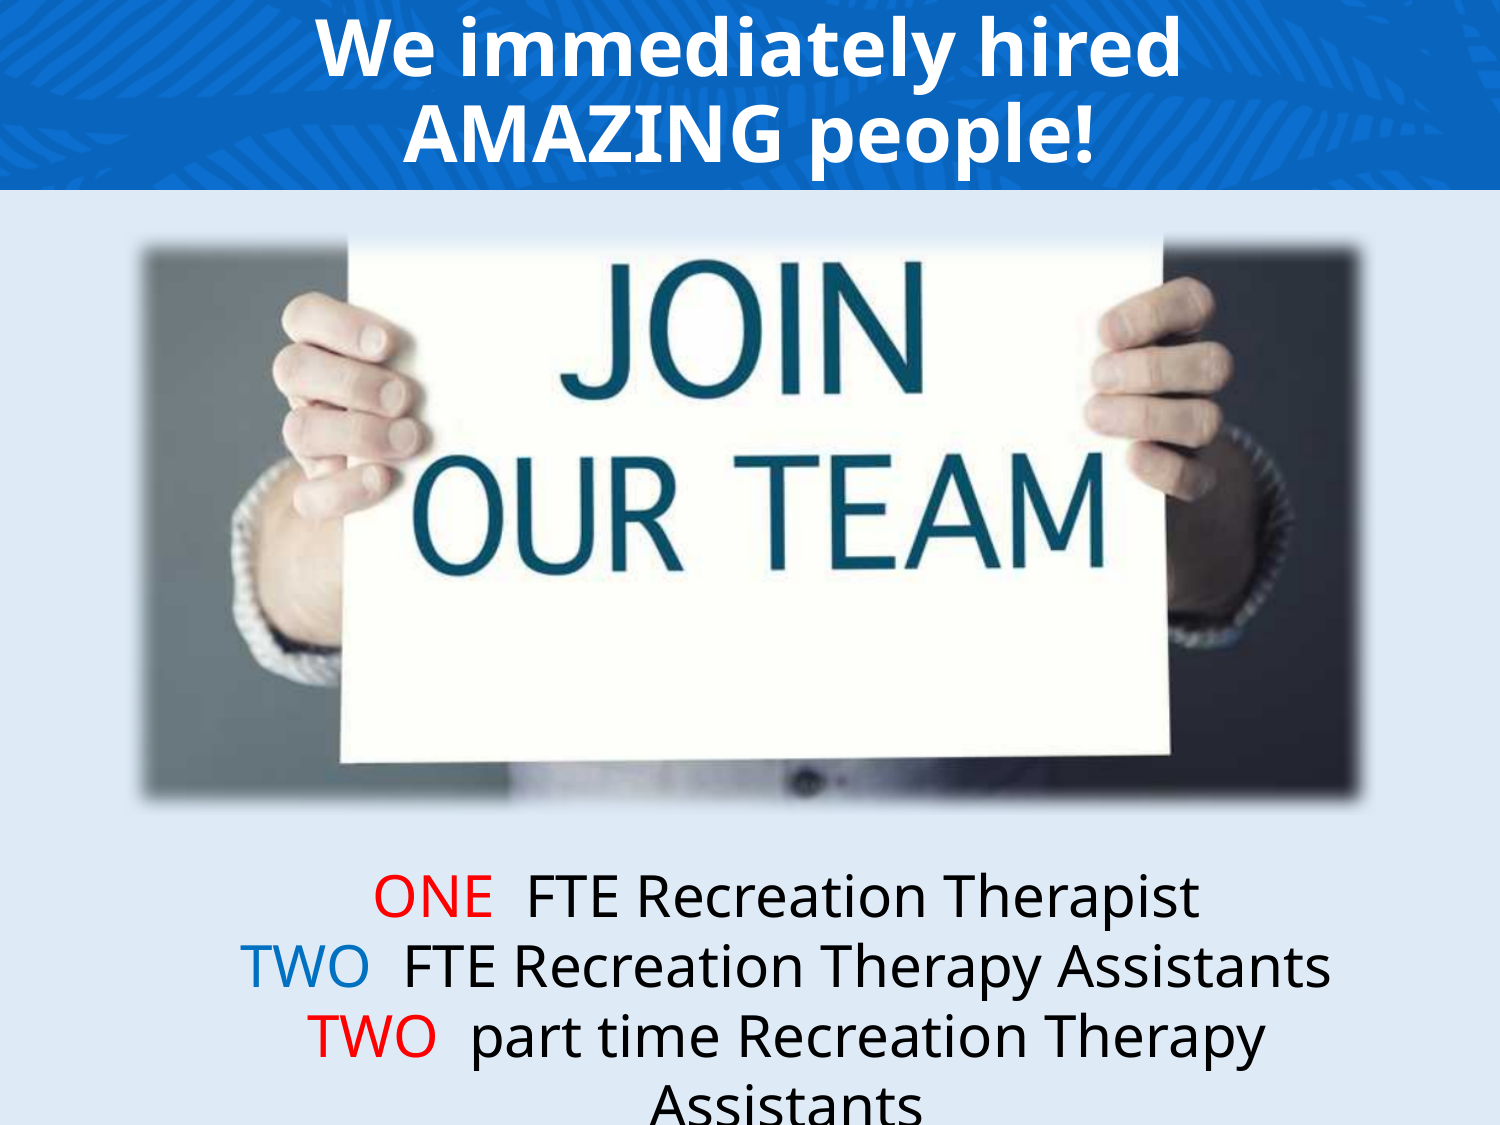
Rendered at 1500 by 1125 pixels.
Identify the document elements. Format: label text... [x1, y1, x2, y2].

picture [0, 0, 1500, 190]
text_box ONE FTE Recreation Therapist TWO FTE Recreation Therapy Assistants TWO part time Recreation Therapy Assistants [99, 852, 1400, 1125]
picture [124, 231, 1376, 815]
